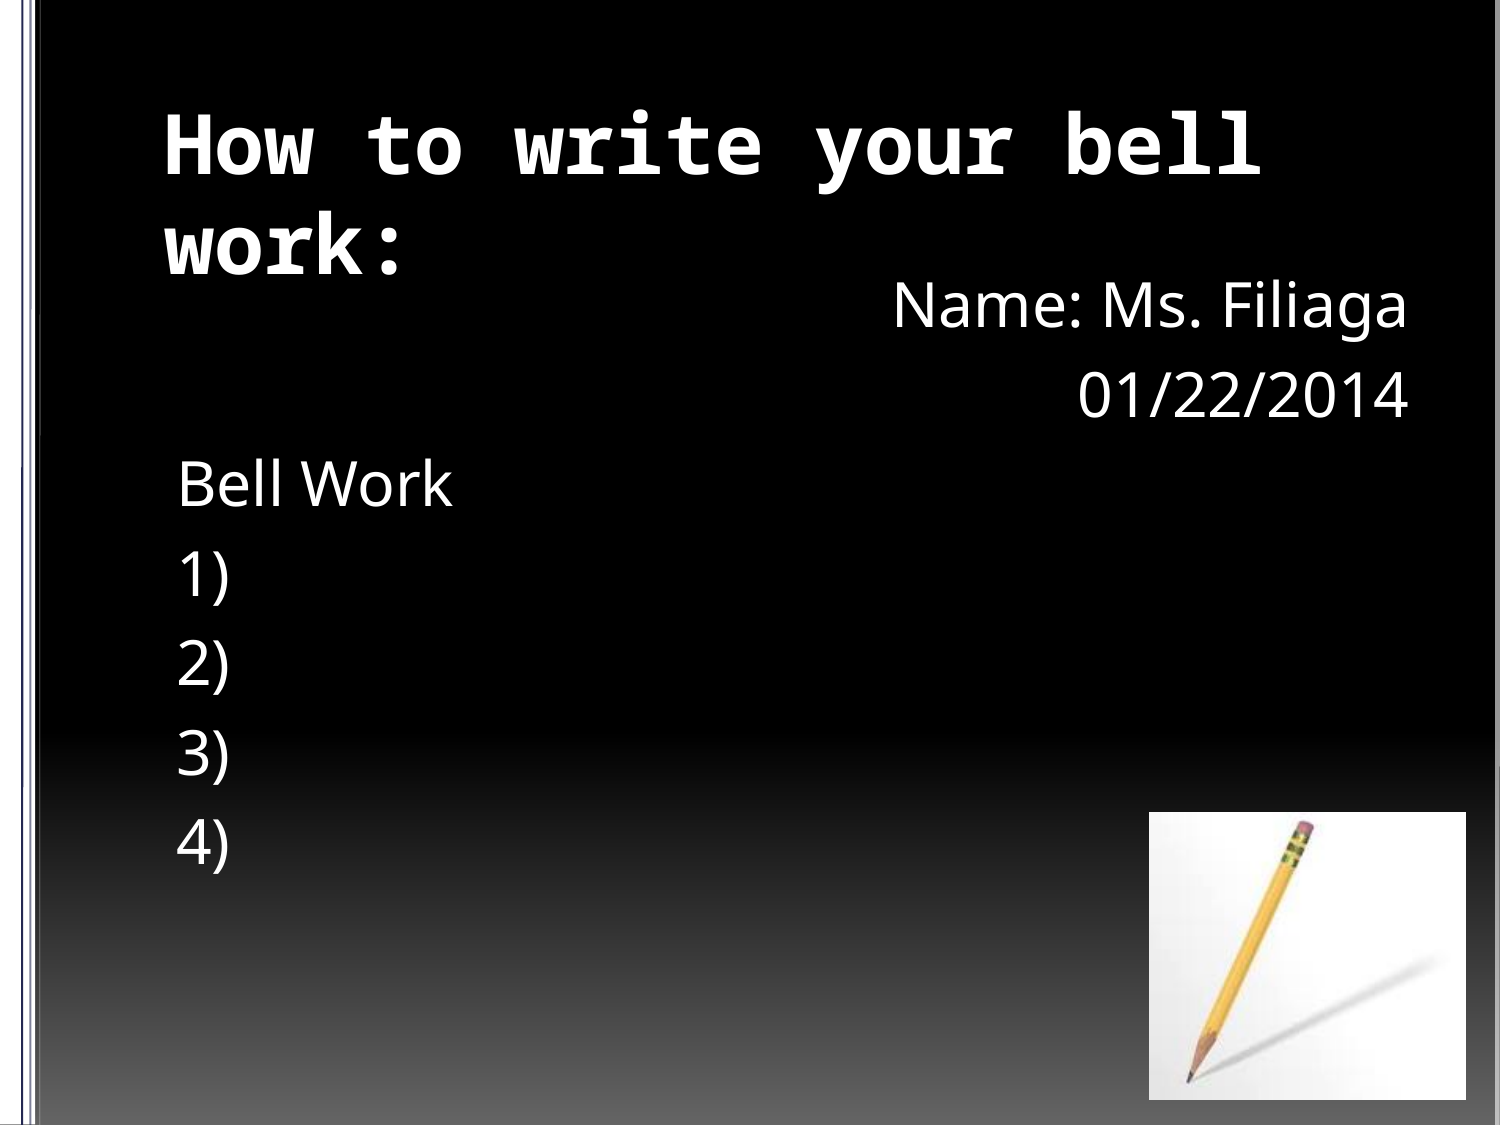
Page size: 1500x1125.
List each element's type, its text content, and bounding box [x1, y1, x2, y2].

list Name: Ms. Filiaga 01/22/2014 Bell Work 1) 2) 3) 4) [150, 257, 1425, 1043]
picture [1149, 812, 1466, 1101]
title How to write your bell work: [150, 83, 1425, 234]
